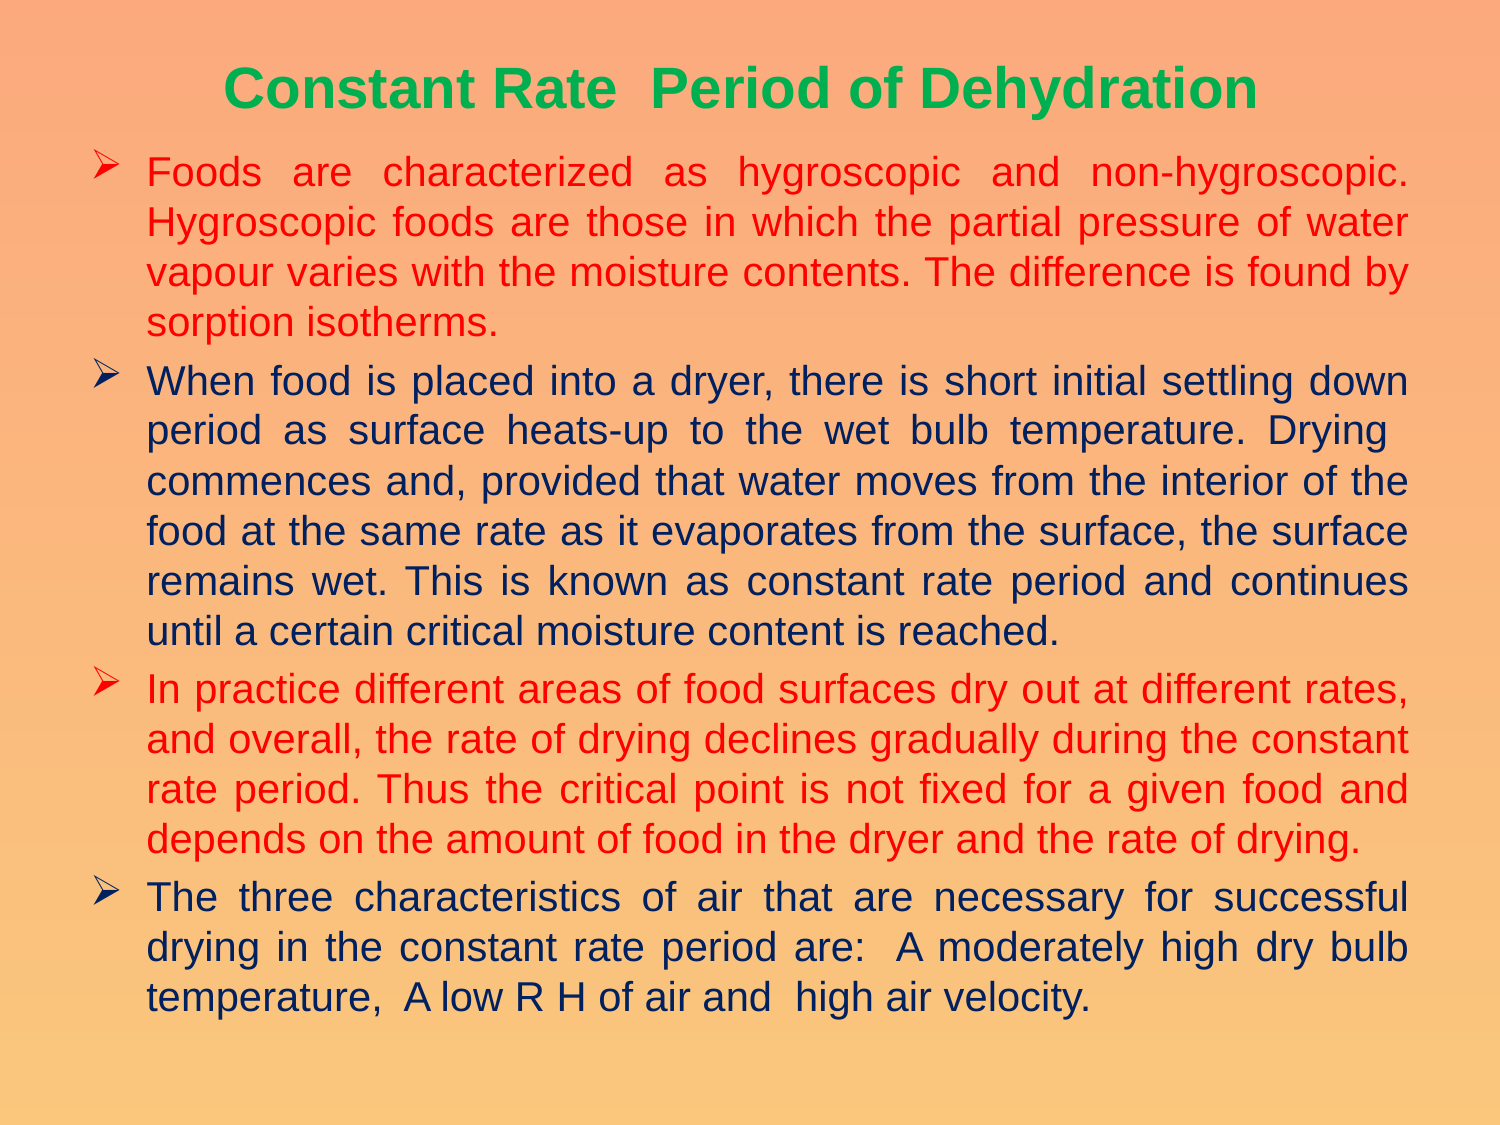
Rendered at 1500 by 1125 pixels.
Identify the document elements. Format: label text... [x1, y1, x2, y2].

title Constant Rate Period of Dehydration [74, 44, 1426, 126]
list Foods are characterized as hygroscopic and non-hygroscopic. Hygroscopic foods are those in which the partial pressure of water vapour varies with the moisture contents. The difference is found by sorption isotherms. When food is placed into a dryer, there is short initial settling down period as surface heats-up to the wet bulb temperature. Drying commences and, provided that water moves from the interior of the food at the same rate as it evaporates from the surface, the surface remains wet. This is known as constant rate period and continues until a certain critical moisture content is reached. In practice different areas of food surfaces dry out at different rates, and overall, the rate of drying declines gradually during the constant rate period. Thus the critical point is not fixed for a given food and depends on the amount of food in the dryer and the rate of drying. The three characteristics of air that are necessary for successful drying in the constant rate period are: A moderately high dry bulb temperature, A low R H of air and high air velocity. [74, 137, 1426, 1076]
